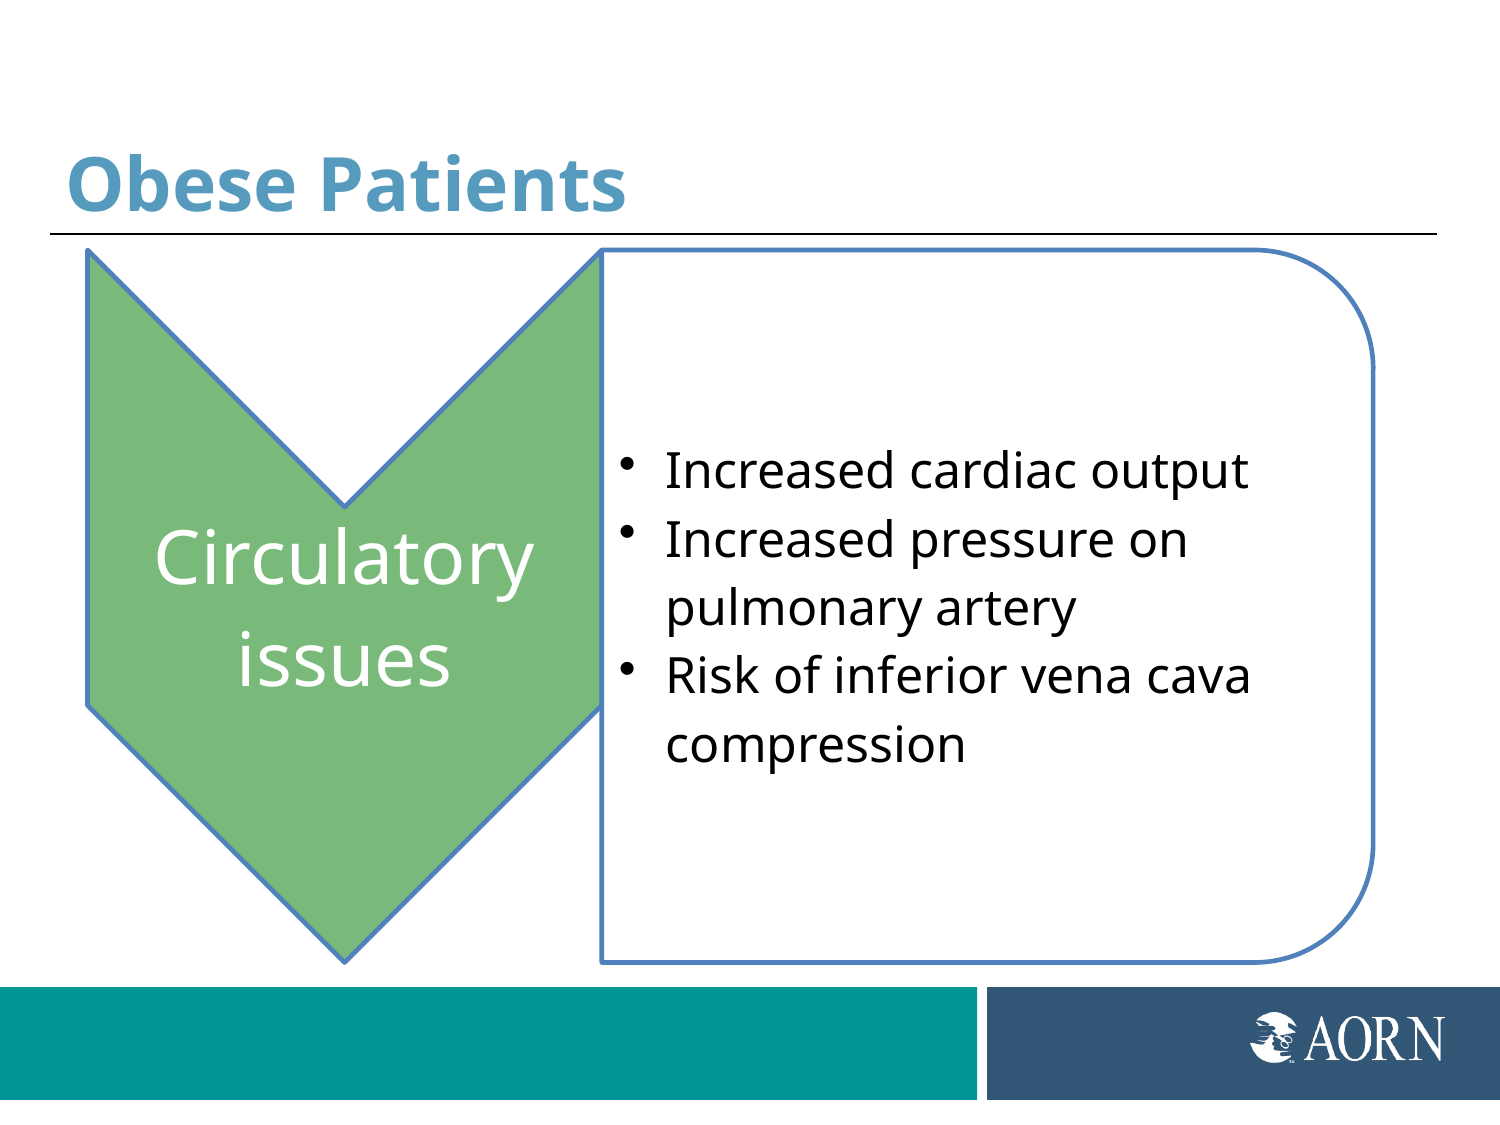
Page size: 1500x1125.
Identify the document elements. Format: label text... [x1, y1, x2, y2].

title Obese Patients [50, 70, 1438, 234]
picture [0, 987, 1500, 1100]
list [87, 249, 1374, 963]
